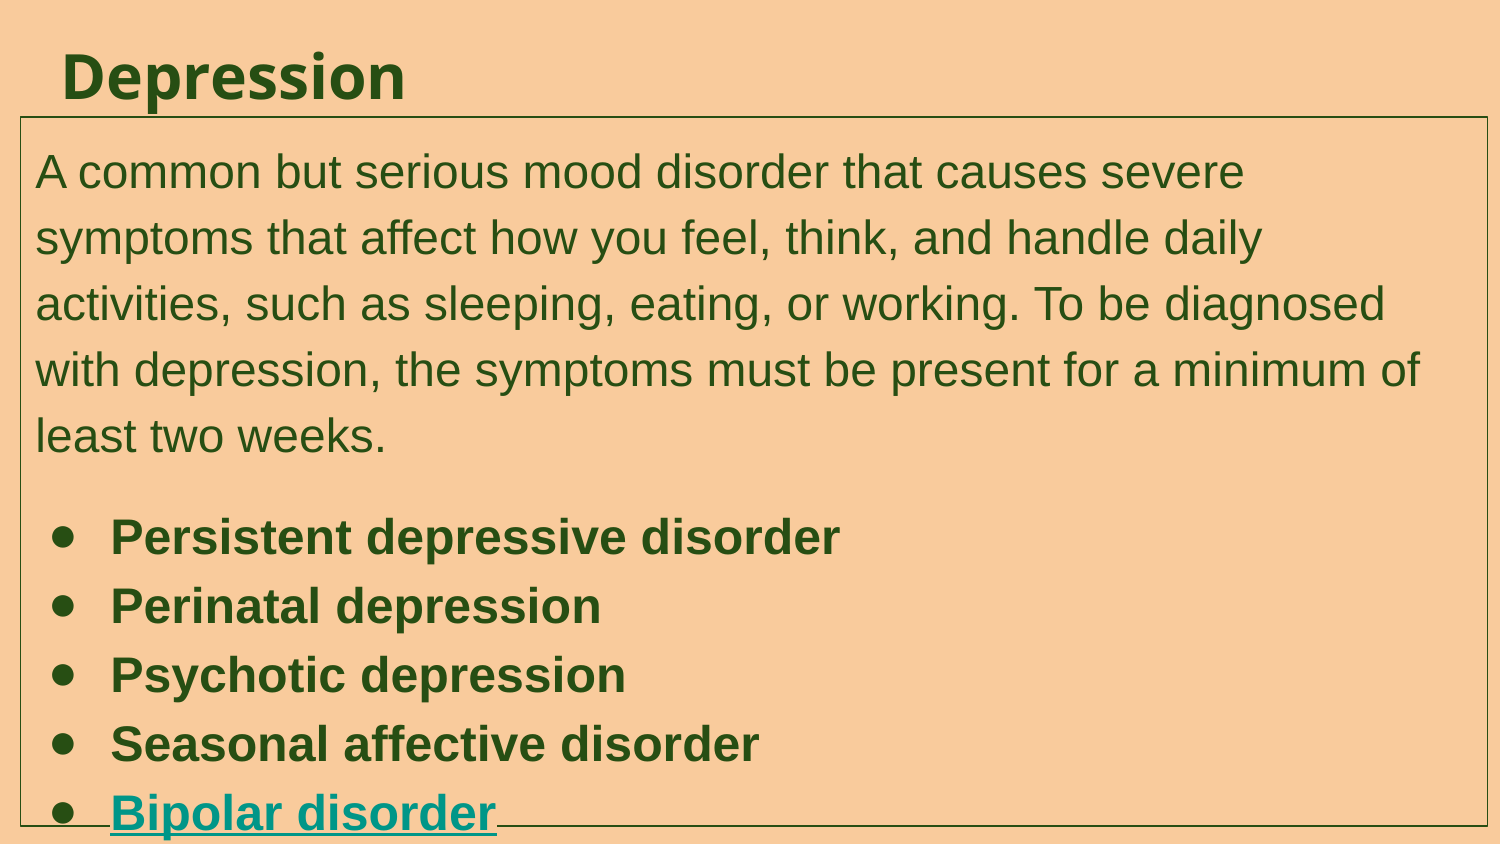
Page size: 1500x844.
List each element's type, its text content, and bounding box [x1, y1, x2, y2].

list A common but serious mood disorder that causes severe symptoms that affect how you feel, think, and handle daily activities, such as sleeping, eating, or working. To be diagnosed with depression, the symptoms must be present for a minimum of least two weeks. Persistent depressive disorder Perinatal depression Psychotic depression Seasonal affective disorder Bipolar disorder [20, 116, 1488, 827]
title Depression [45, 21, 1443, 116]
